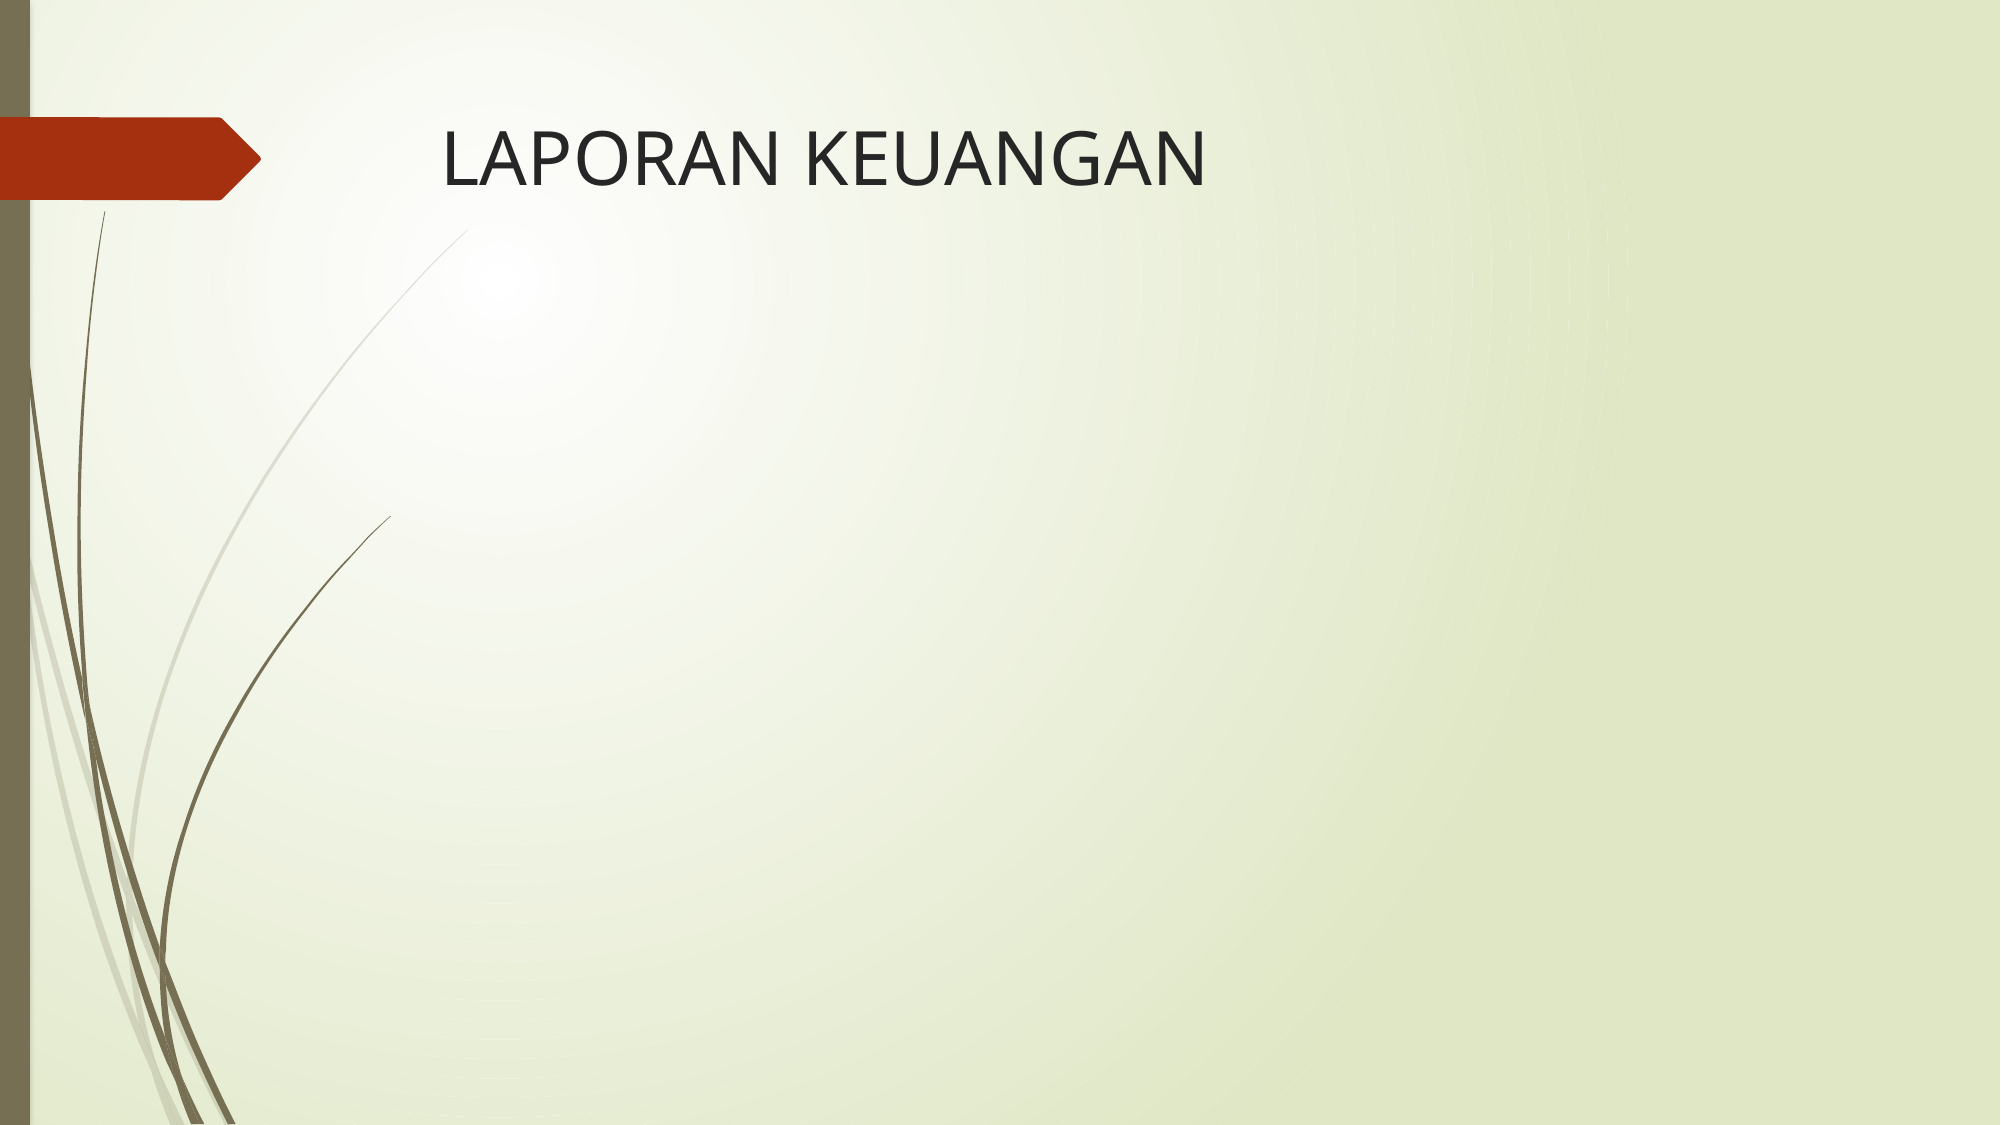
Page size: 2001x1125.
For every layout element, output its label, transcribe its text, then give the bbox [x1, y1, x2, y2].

title LAPORAN KEUANGAN [425, 102, 1888, 313]
